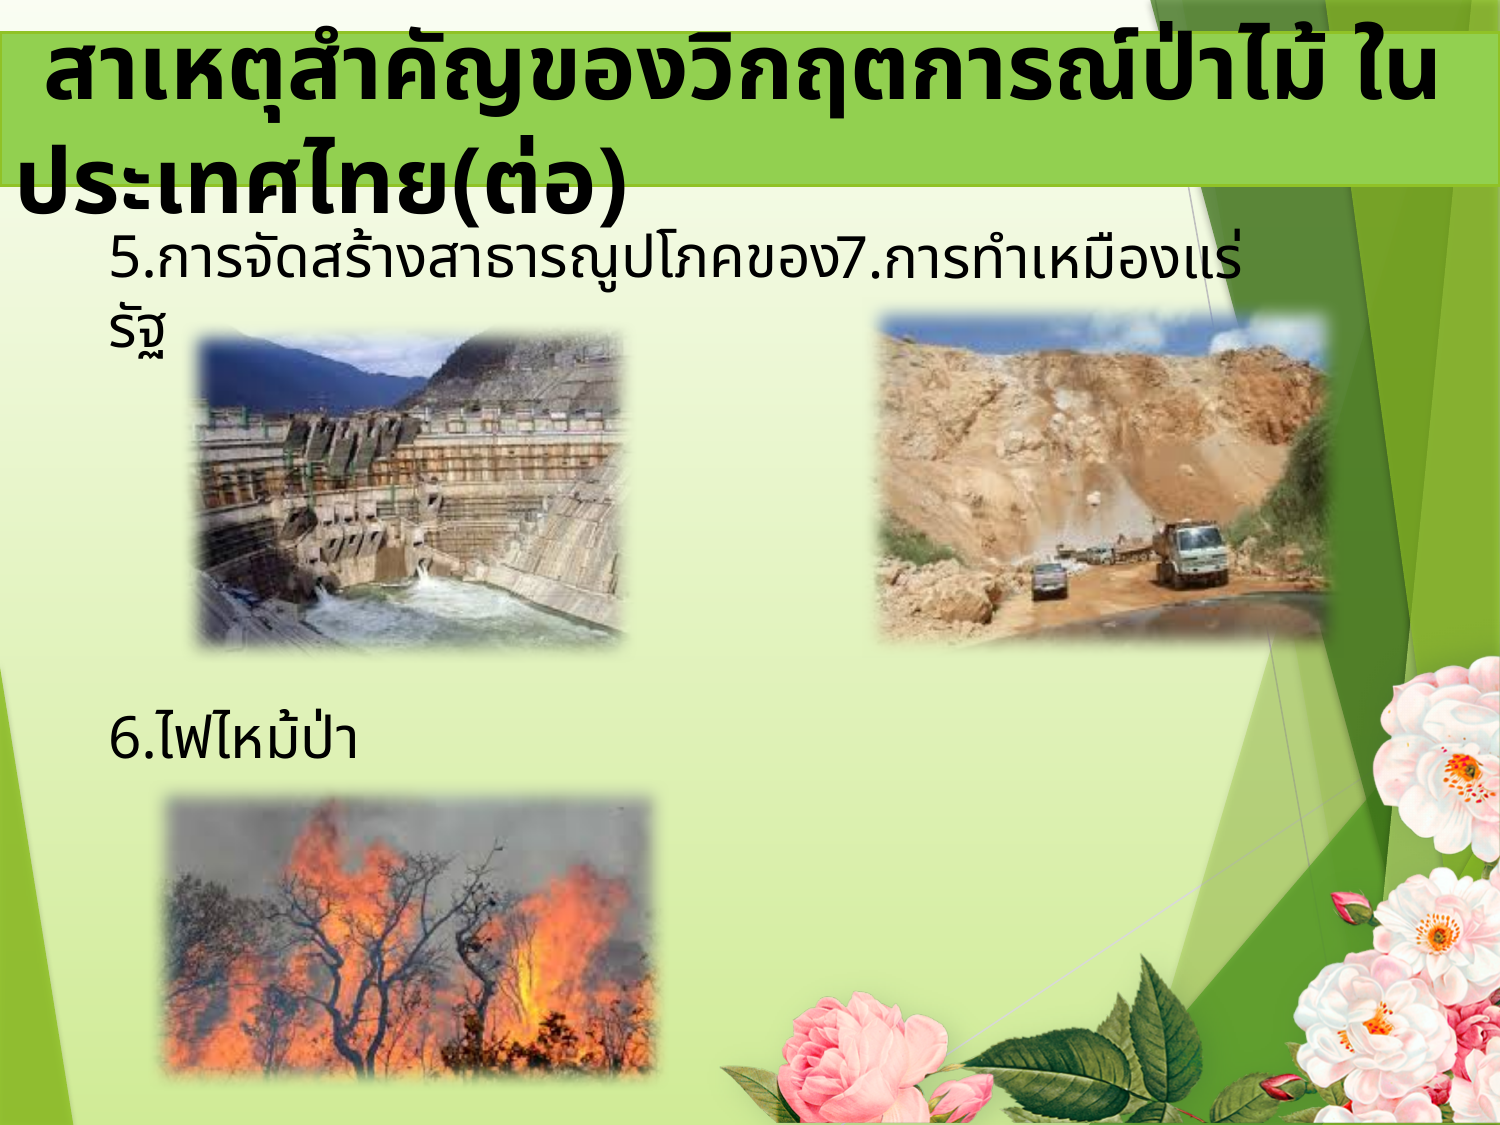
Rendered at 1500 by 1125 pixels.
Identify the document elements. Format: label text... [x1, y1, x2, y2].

picture [147, 778, 670, 1093]
text_box 7.การทำเหมืองแร่ [819, 213, 1500, 298]
text_box สาเหตุสำคัญของวิกฤตการณ์ป่าไม้ ในประเทศไทย(ต่อ) [0, 31, 1500, 187]
text_box 5.การจัดสร้างสาธารณูปโภคของรัฐ [93, 211, 897, 367]
text_box 6.ไฟไหม้ป่า [93, 692, 820, 778]
picture [179, 320, 638, 664]
picture [677, 296, 1500, 1125]
